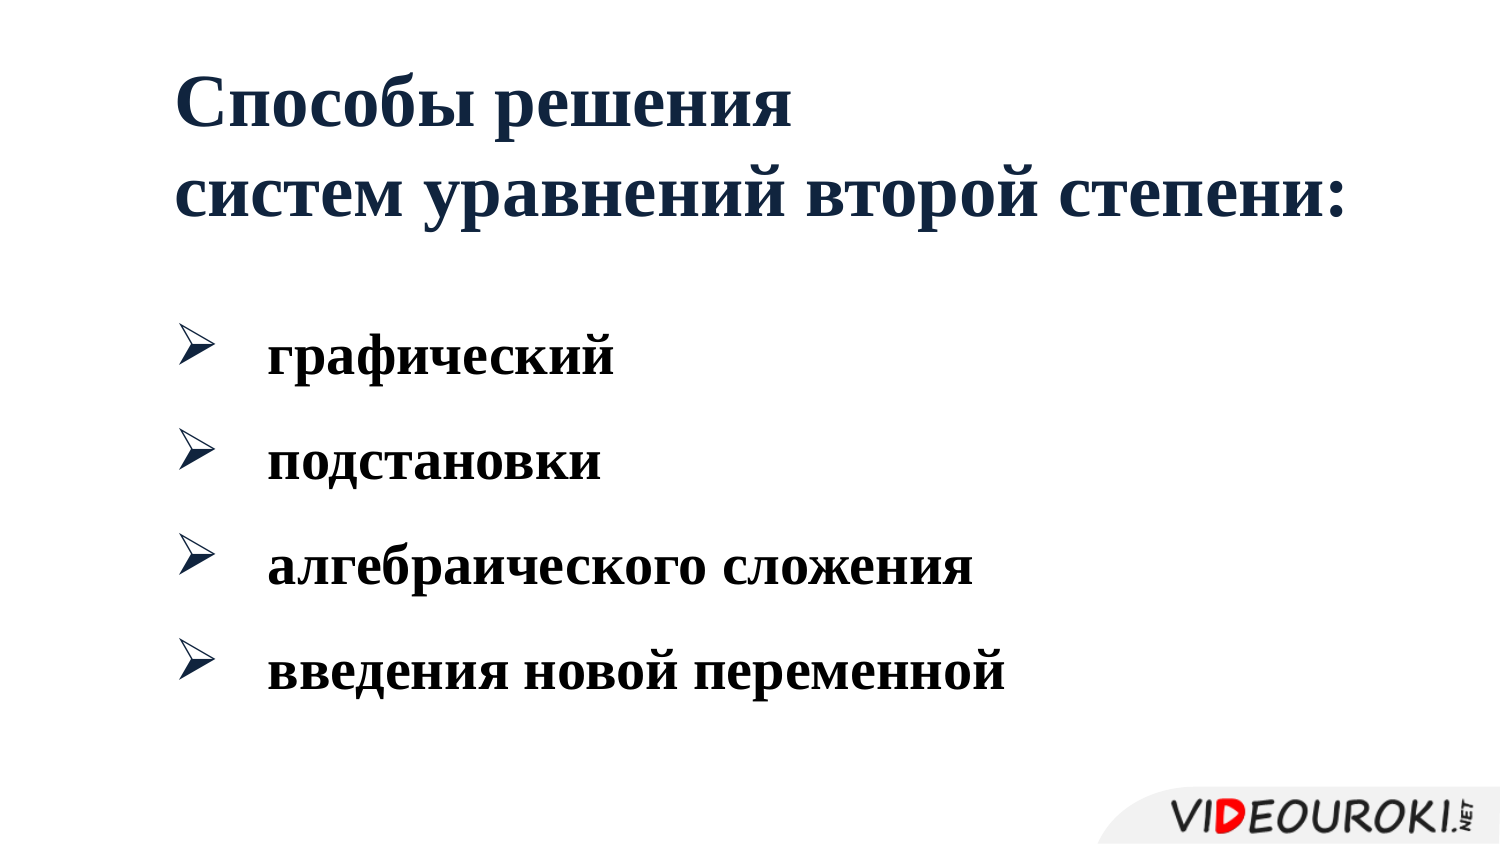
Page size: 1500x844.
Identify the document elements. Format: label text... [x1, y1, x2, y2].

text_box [1097, 786, 1500, 844]
text_box Способы решения систем уравнений второй степени: графический подстановки алгебраического сложения введения новой переменной [159, 43, 1412, 709]
